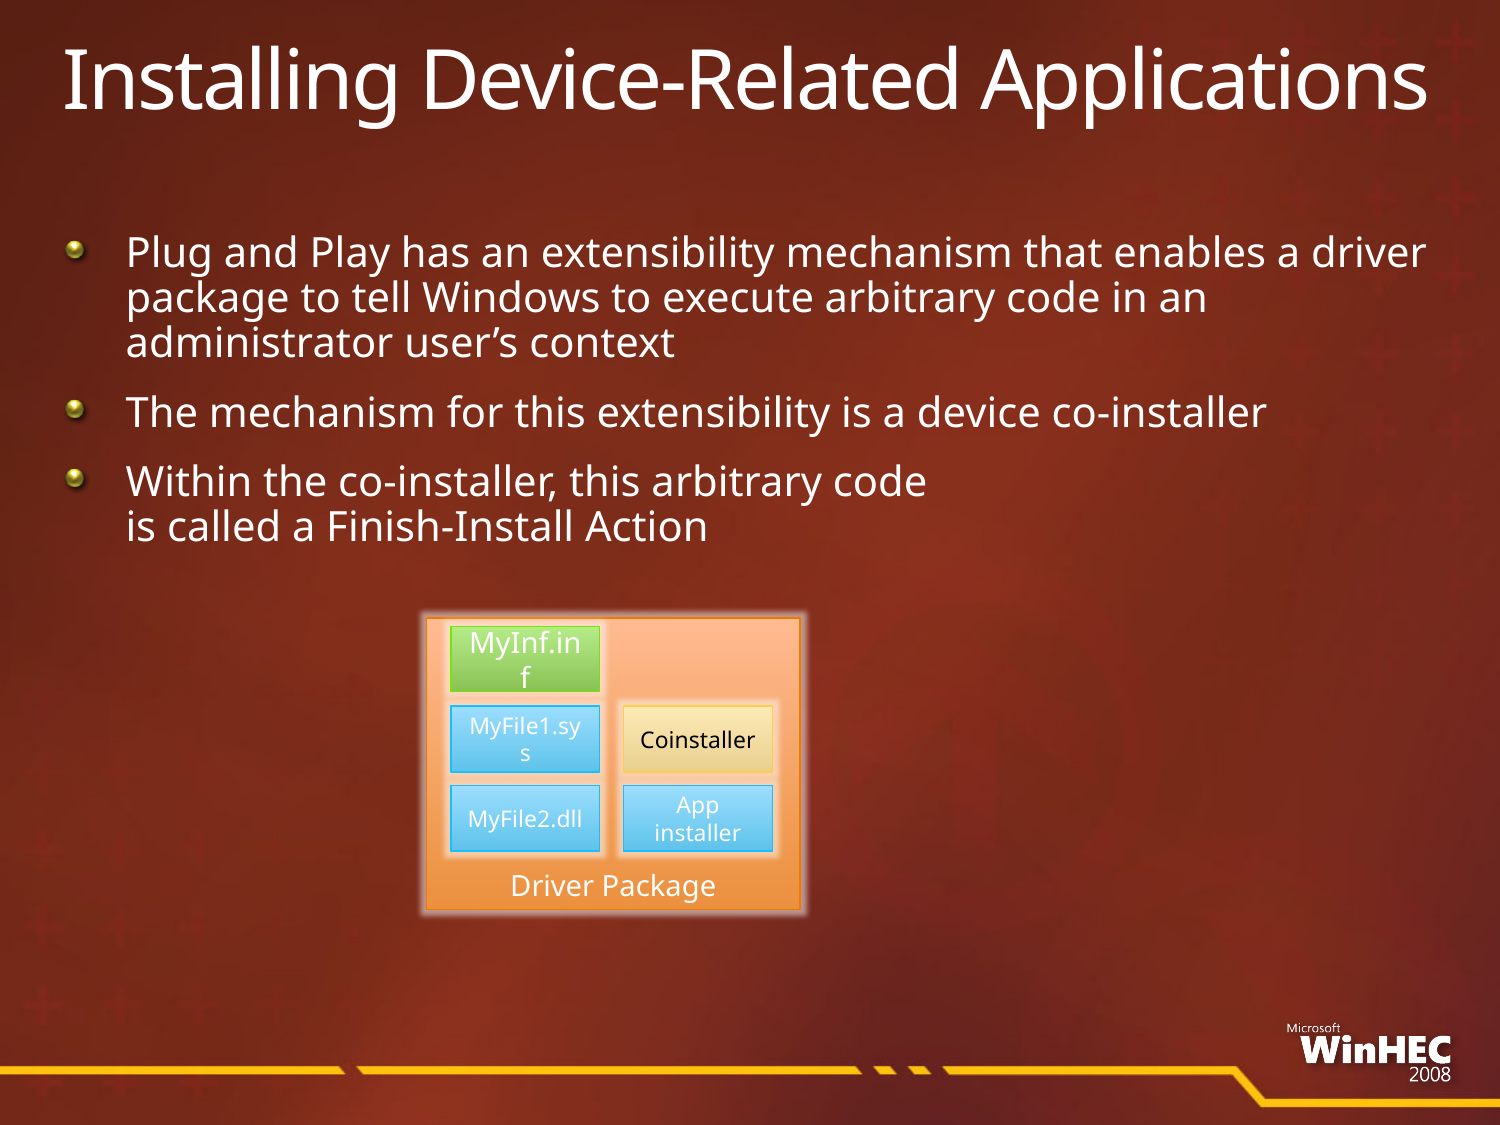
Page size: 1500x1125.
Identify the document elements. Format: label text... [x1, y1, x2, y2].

title Installing Device-Related Applications [62, 37, 1438, 129]
text_box MyFile1.sys [450, 705, 600, 773]
text_box App installer [623, 785, 773, 852]
list Plug and Play has an extensibility mechanism that enables a driver package to tell Windows to execute arbitrary code in an administrator user’s context The mechanism for this extensibility is a device co-installer Within the co-installer, this arbitrary code is called a Finish-Install Action [62, 231, 1438, 556]
text_box MyInf.inf [450, 626, 600, 692]
text_box Coinstaller [623, 705, 773, 773]
picture [0, 0, 1500, 1125]
text_box MyFile2.dll [450, 785, 600, 852]
text_box Driver Package [426, 617, 801, 910]
